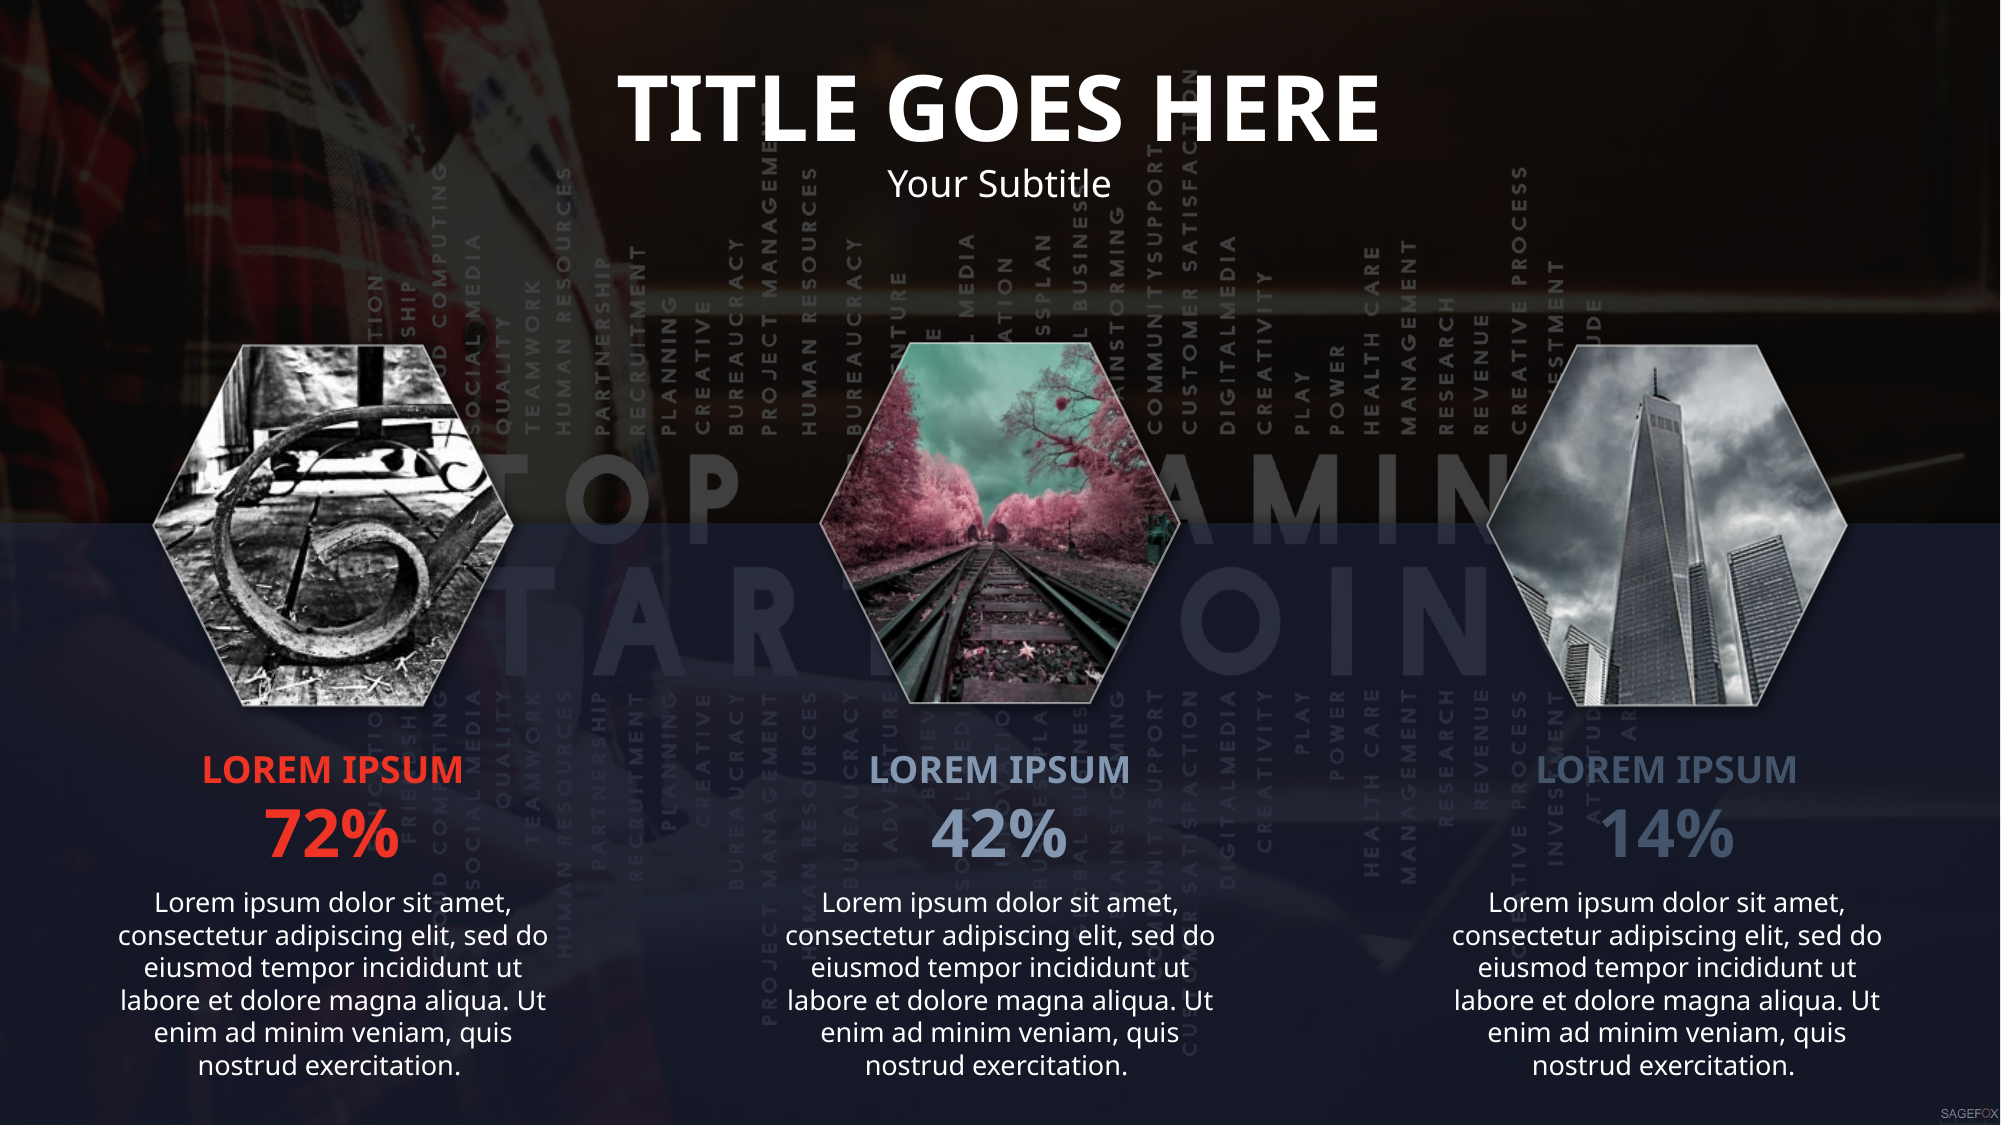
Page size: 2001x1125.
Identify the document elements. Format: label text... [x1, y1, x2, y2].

text_box LOREM IPSUM 72% Lorem ipsum dolor sit amet, consectetur adipiscing elit, sed do eiusmod tempor incididunt ut labore et dolore magna aliqua. Ut enim ad minim veniam, quis nostrud exercitation. [95, 738, 571, 1089]
text_box [0, 522, 2000, 1125]
text_box [819, 342, 1181, 705]
text_box [152, 344, 514, 707]
picture [0, 0, 2001, 1125]
text_box TITLE GOES HERE Your Subtitle [548, 42, 1452, 212]
text_box [1486, 344, 1848, 707]
text_box LOREM IPSUM 42% Lorem ipsum dolor sit amet, consectetur adipiscing elit, sed do eiusmod tempor incididunt ut labore et dolore magna aliqua. Ut enim ad minim veniam, quis nostrud exercitation. [762, 738, 1238, 1089]
text_box LOREM IPSUM 14% Lorem ipsum dolor sit amet, consectetur adipiscing elit, sed do eiusmod tempor incididunt ut labore et dolore magna aliqua. Ut enim ad minim veniam, quis nostrud exercitation. [1429, 738, 1905, 1089]
